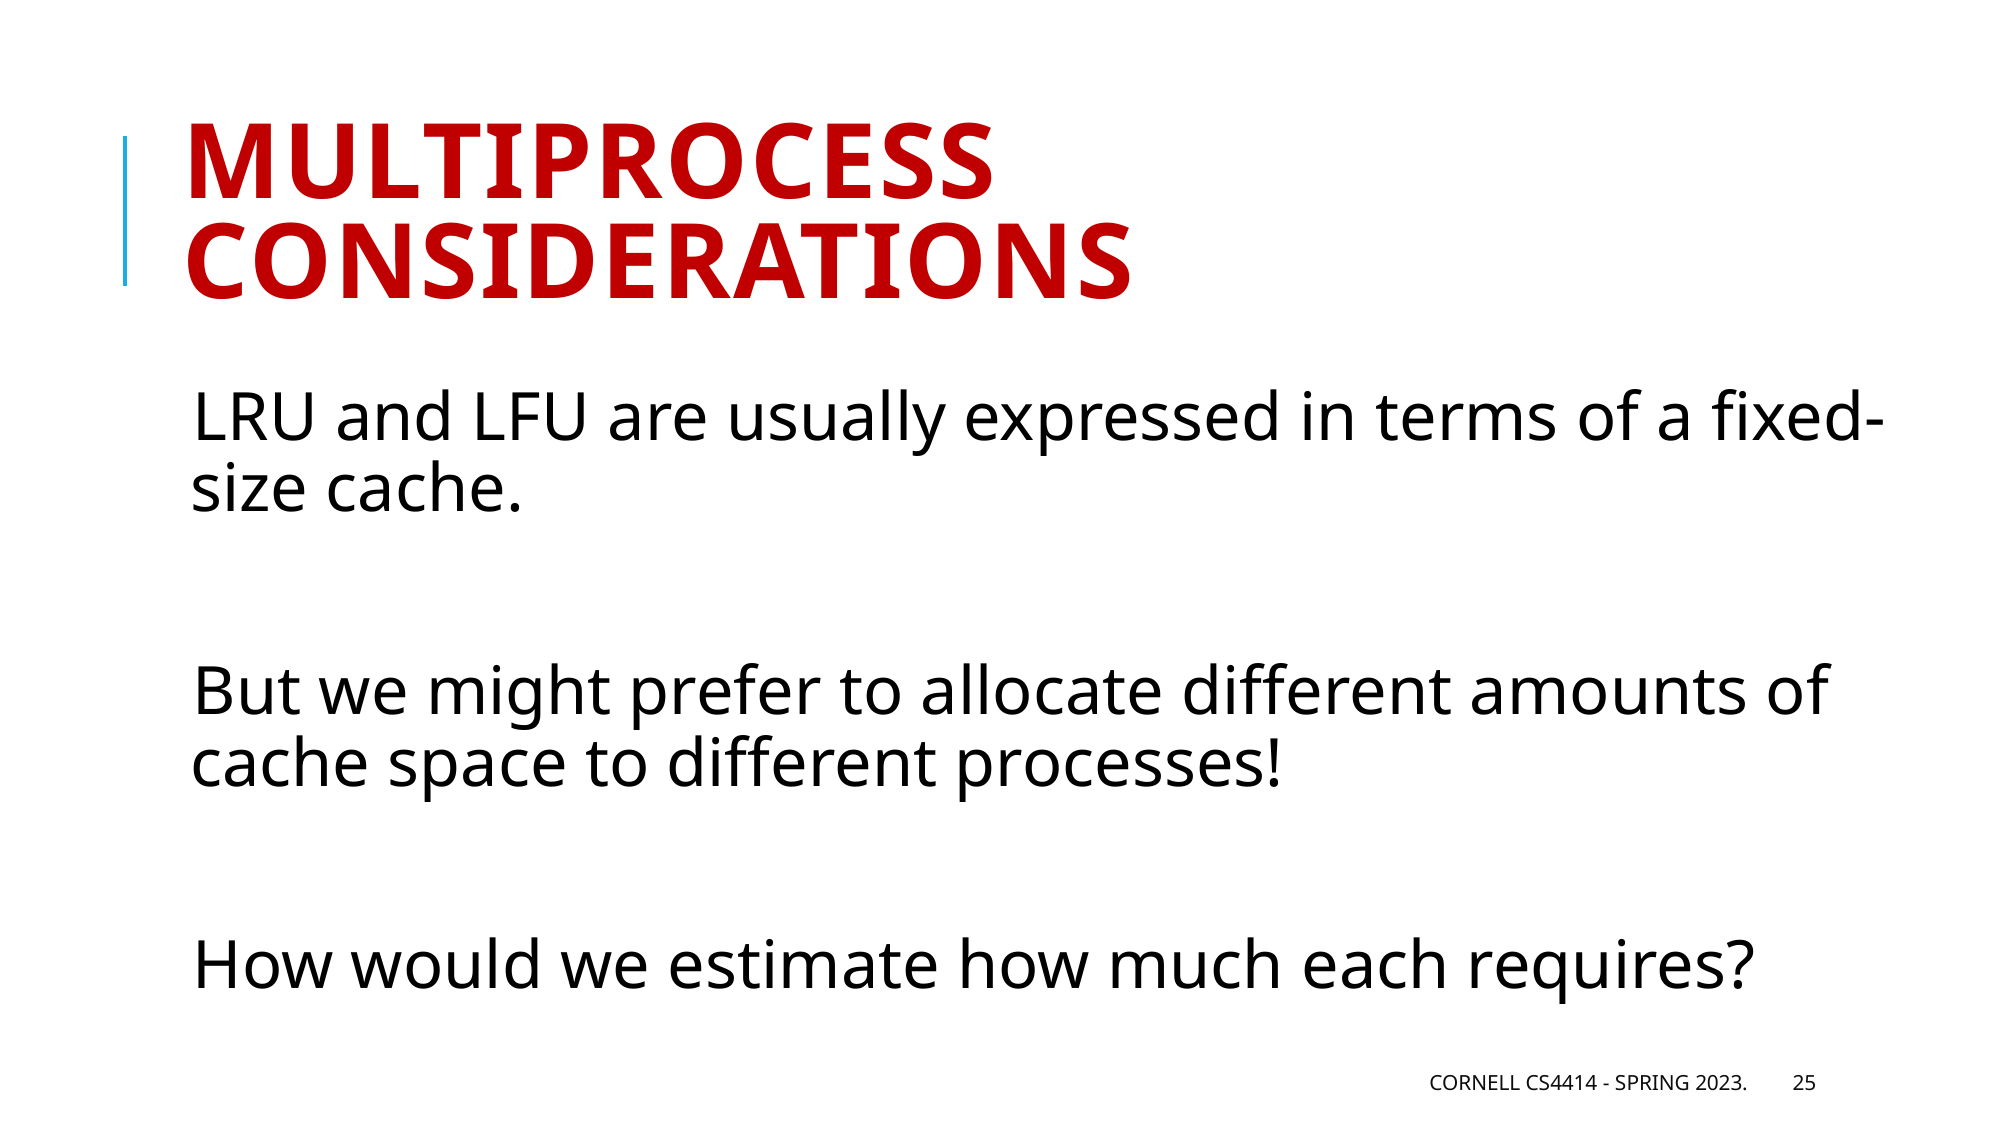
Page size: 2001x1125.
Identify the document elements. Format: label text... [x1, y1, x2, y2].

title Multiprocess considerations [168, 96, 1914, 342]
list LRU and LFU are usually expressed in terms of a fixed-size cache. But we might prefer to allocate different amounts of cache space to different processes! How would we estimate how much each requires? [168, 375, 1967, 1035]
slide_number 25 [1777, 1061, 1938, 1107]
footer Cornell CS4414 - Spring 2023. [794, 1061, 1763, 1107]
